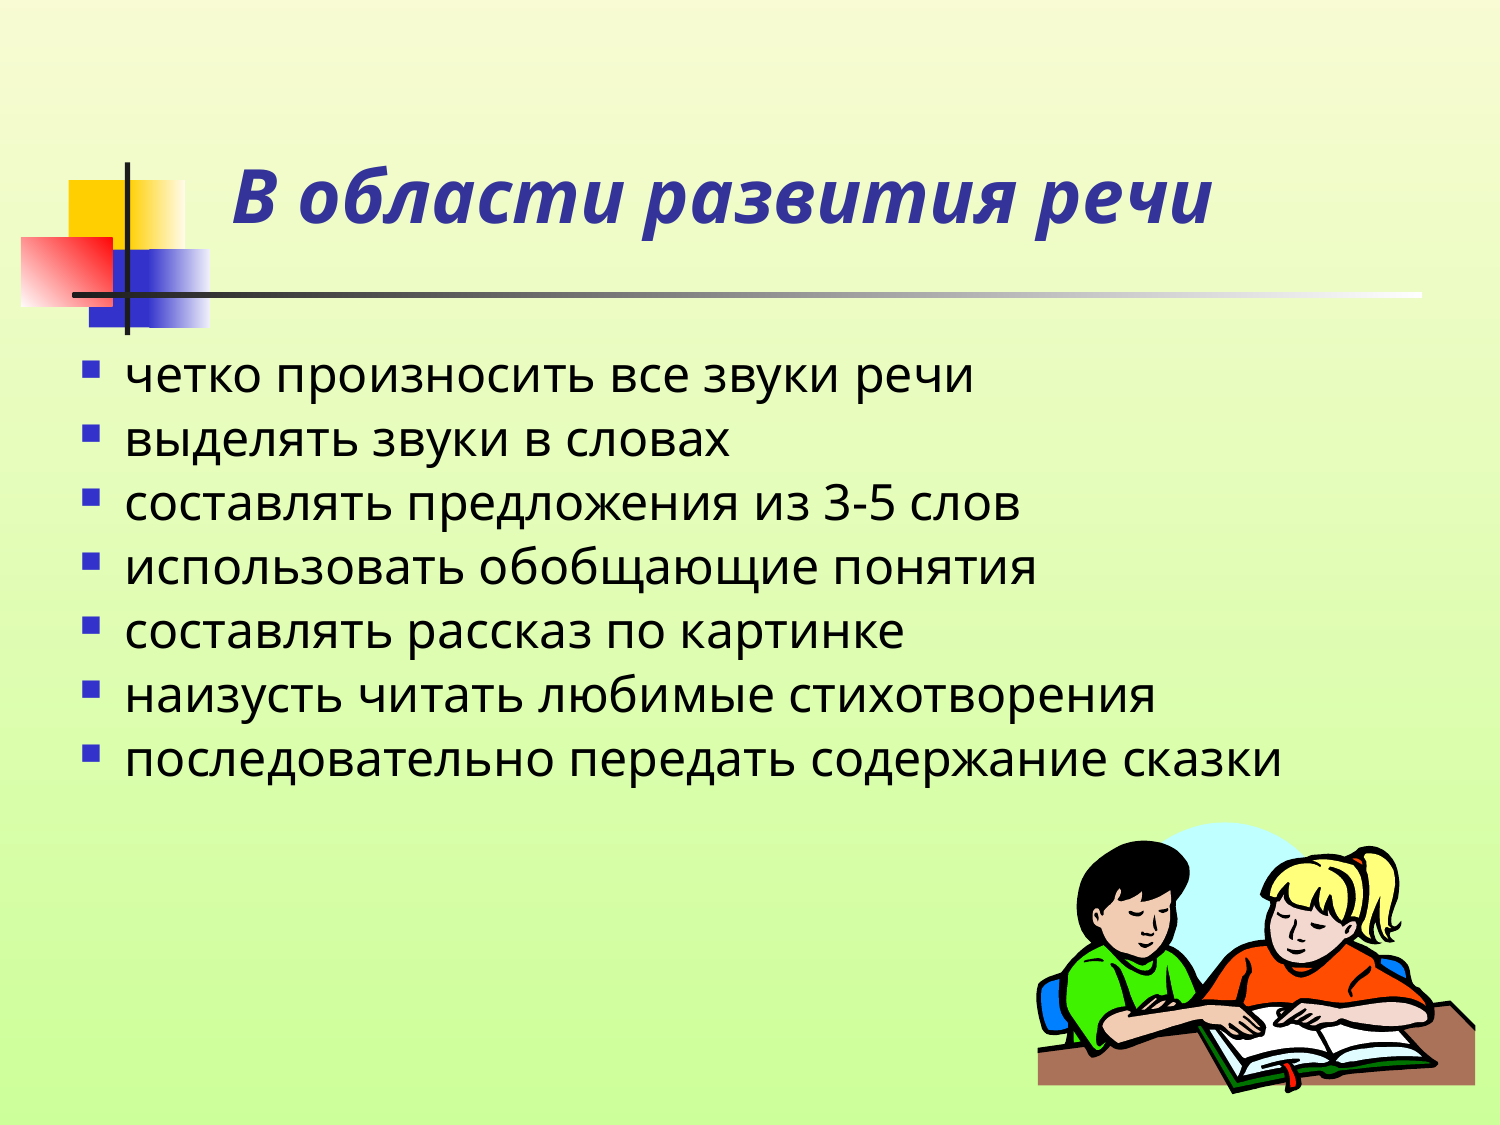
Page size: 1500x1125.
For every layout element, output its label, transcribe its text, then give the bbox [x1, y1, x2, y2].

list В области развития речи четко произносить все звуки речи выделять звуки в словах составлять предложения из 3-5 слов использовать обобщающие понятия составлять рассказ по картинке наизусть читать любимые стихотворения последовательно передать содержание сказки [64, 136, 1355, 1040]
picture [1033, 822, 1476, 1098]
